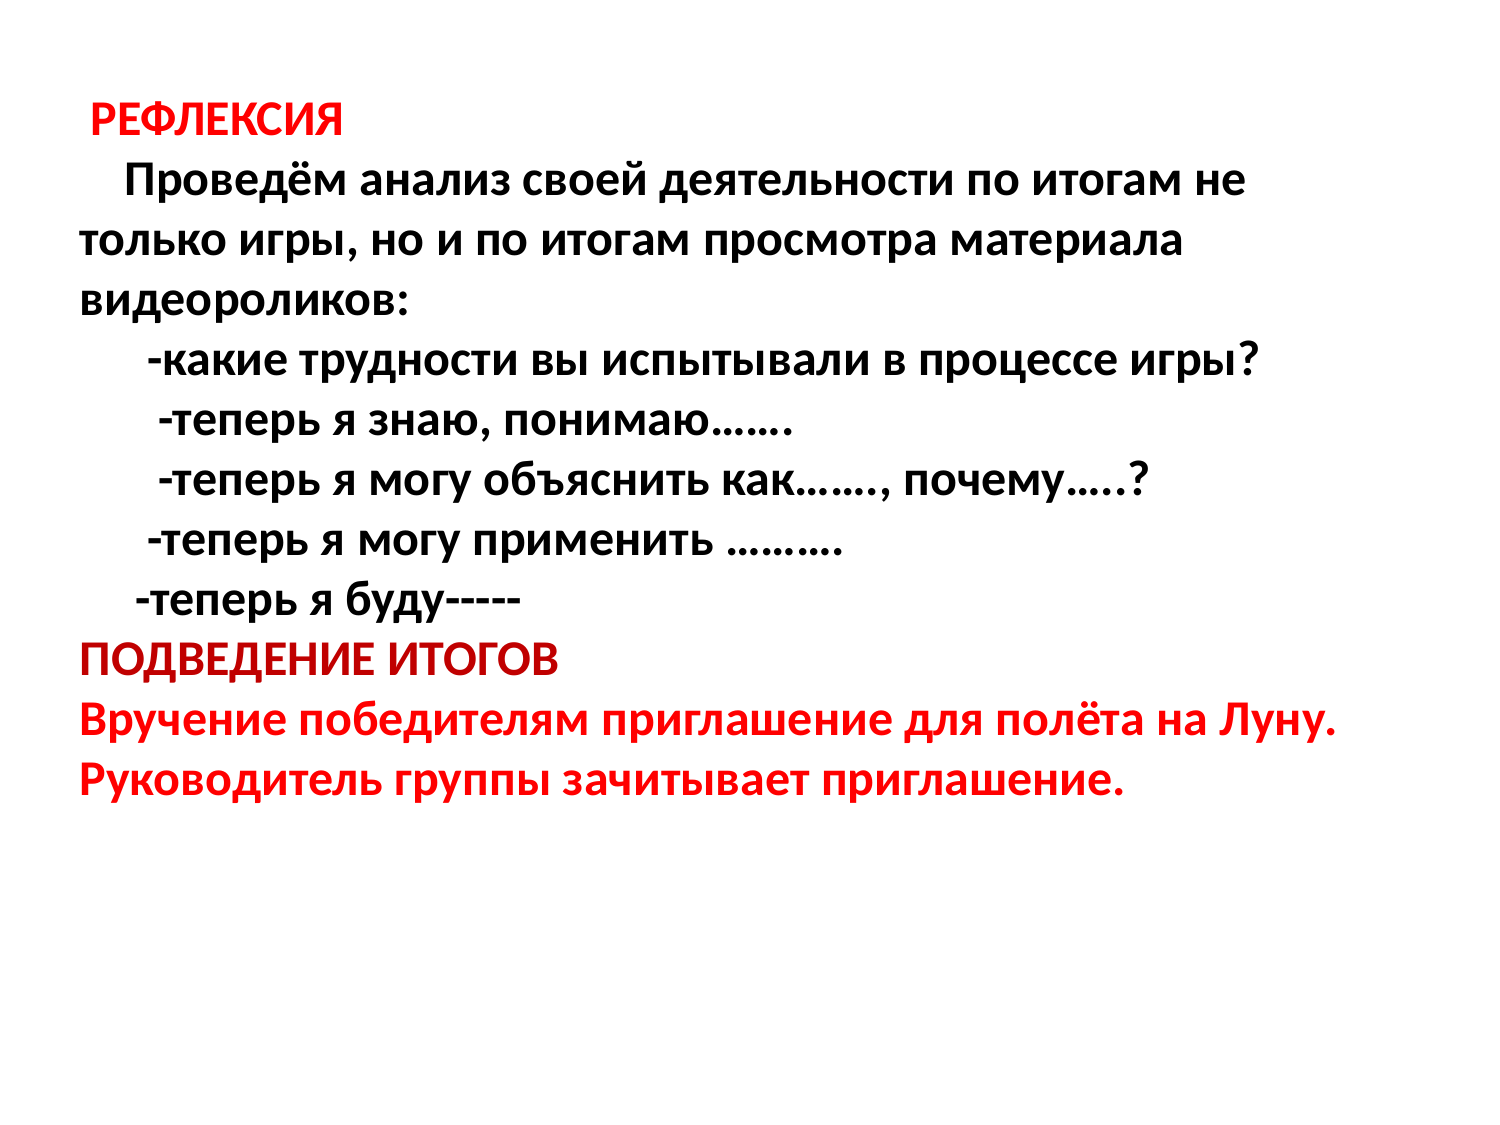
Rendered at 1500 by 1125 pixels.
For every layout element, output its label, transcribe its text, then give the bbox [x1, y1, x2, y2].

text_box РЕФЛЕКСИЯ Проведём анализ своей деятельности по итогам не только игры, но и по итогам просмотра материала видеороликов: -какие трудности вы испытывали в процессе игры? -теперь я знаю, понимаю……. -теперь я могу объяснить как……., почему…..? -теперь я могу применить ………. -теперь я буду----- ПОДВЕДЕНИЕ ИТОГОВ Вручение победителям приглашение для полёта на Луну. Руководитель группы зачитывает приглашение. [64, 78, 1388, 813]
